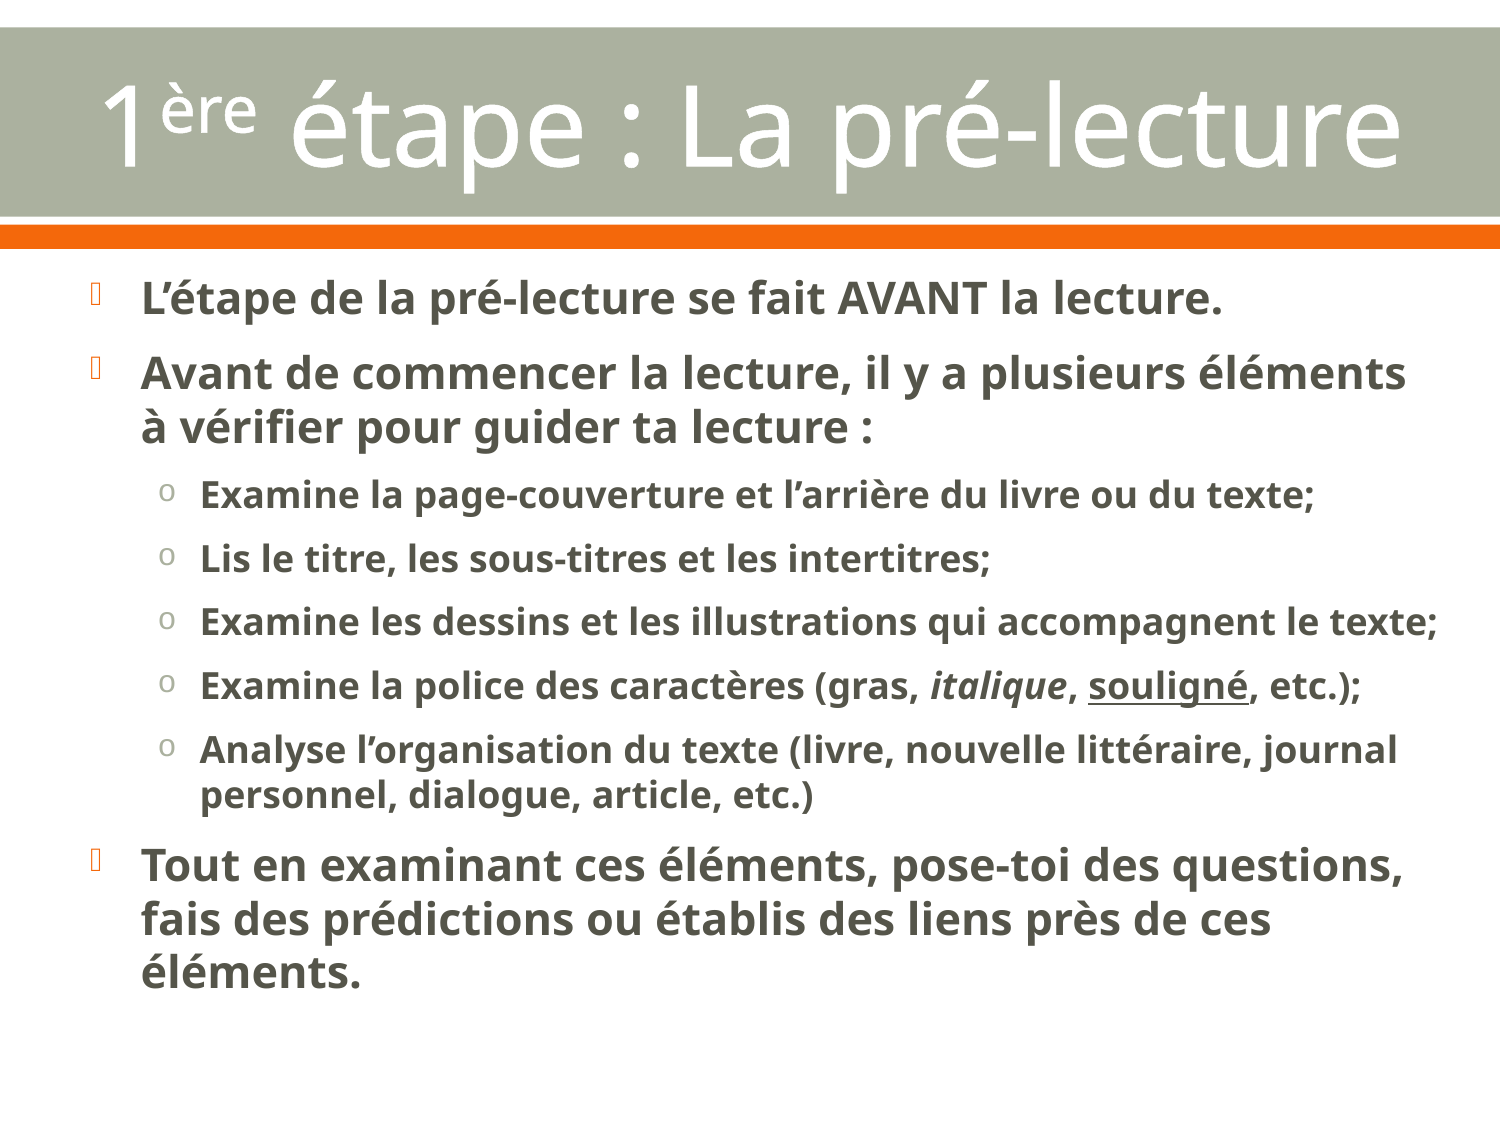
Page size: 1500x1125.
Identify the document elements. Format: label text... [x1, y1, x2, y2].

title 1ère étape : La pré-lecture [75, 29, 1425, 213]
list L’étape de la pré-lecture se fait AVANT la lecture. Avant de commencer la lecture, il y a plusieurs éléments à vérifier pour guider ta lecture : Examine la page-couverture et l’arrière du livre ou du texte; Lis le titre, les sous-titres et les intertitres; Examine les dessins et les illustrations qui accompagnent le texte; Examine la police des caractères (gras, italique, souligné, etc.); Analyse l’organisation du texte (livre, nouvelle littéraire, journal personnel, dialogue, article, etc.) Tout en examinant ces éléments, pose-toi des questions, fais des prédictions ou établis des liens près de ces éléments. [75, 262, 1459, 1059]
